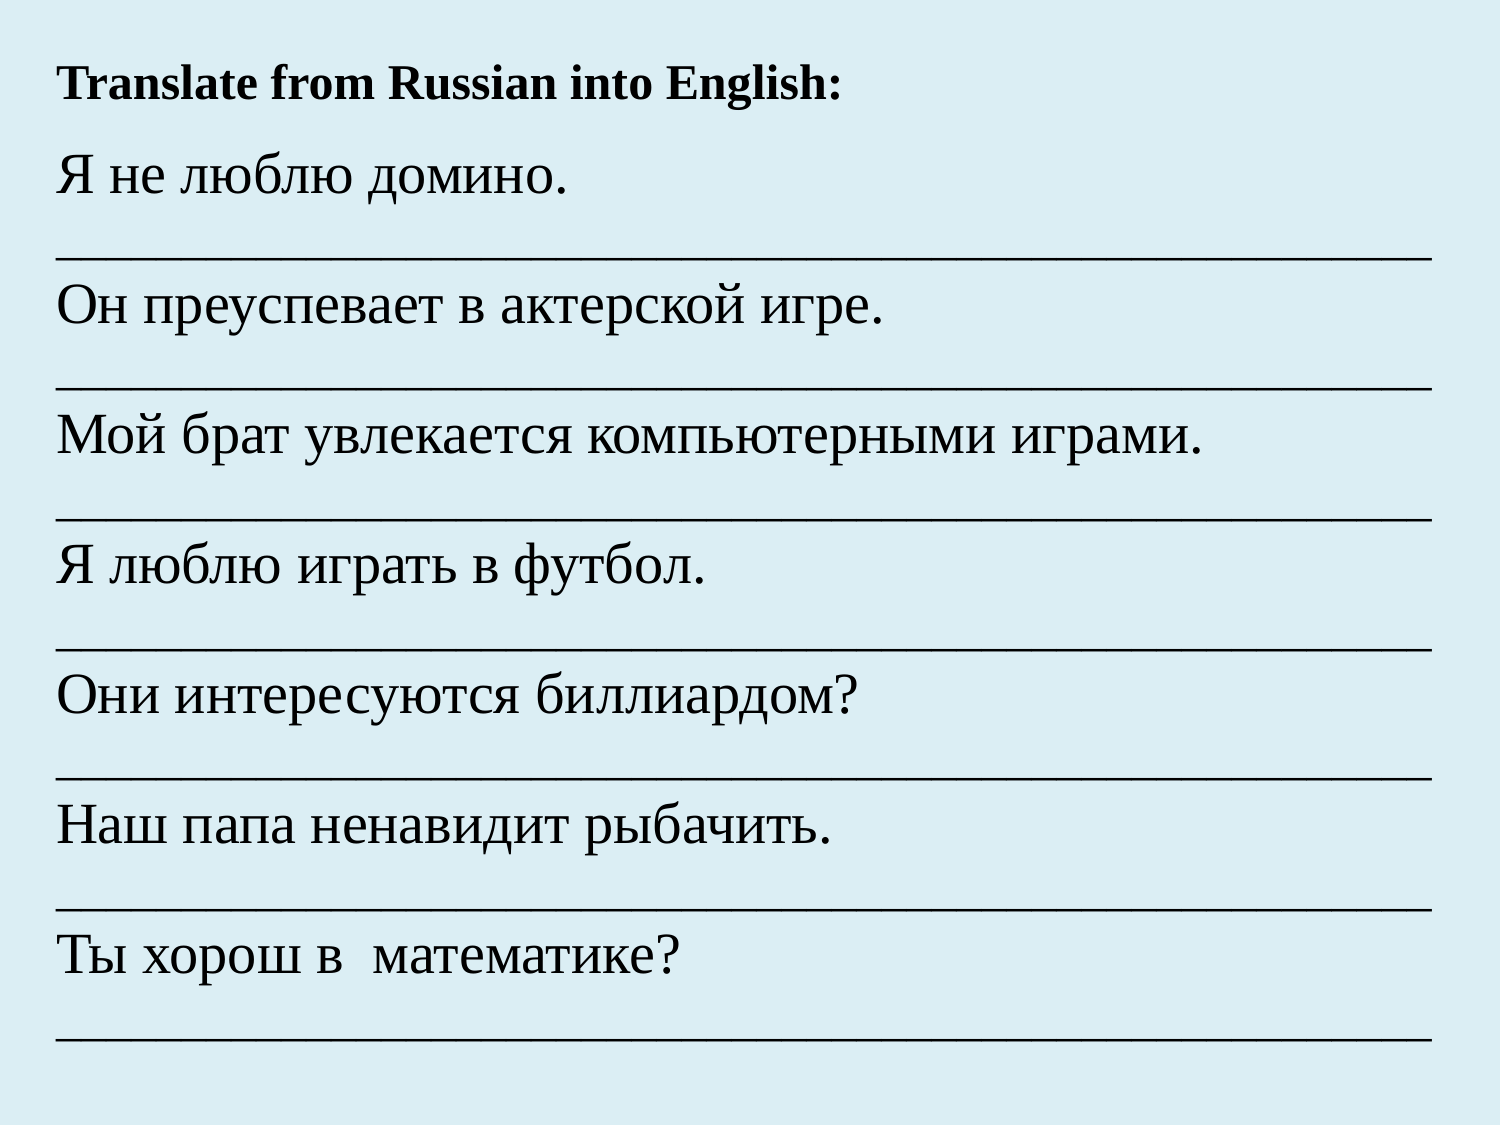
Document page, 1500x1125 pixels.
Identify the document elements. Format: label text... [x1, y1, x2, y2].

text_box Translate from Russian into English: Я не люблю домино. _______________________________________________________ Он преуспевает в актерской игре. _______________________________________________________ Мой брат увлекается компьютерными играми. _______________________________________________________ Я люблю играть в футбол. _______________________________________________________ Они интересуются биллиардом? _______________________________________________________ Наш папа ненавидит рыбачить. _______________________________________________________ Ты хорош в математике? _______________________________________________________ [41, 42, 1447, 1053]
